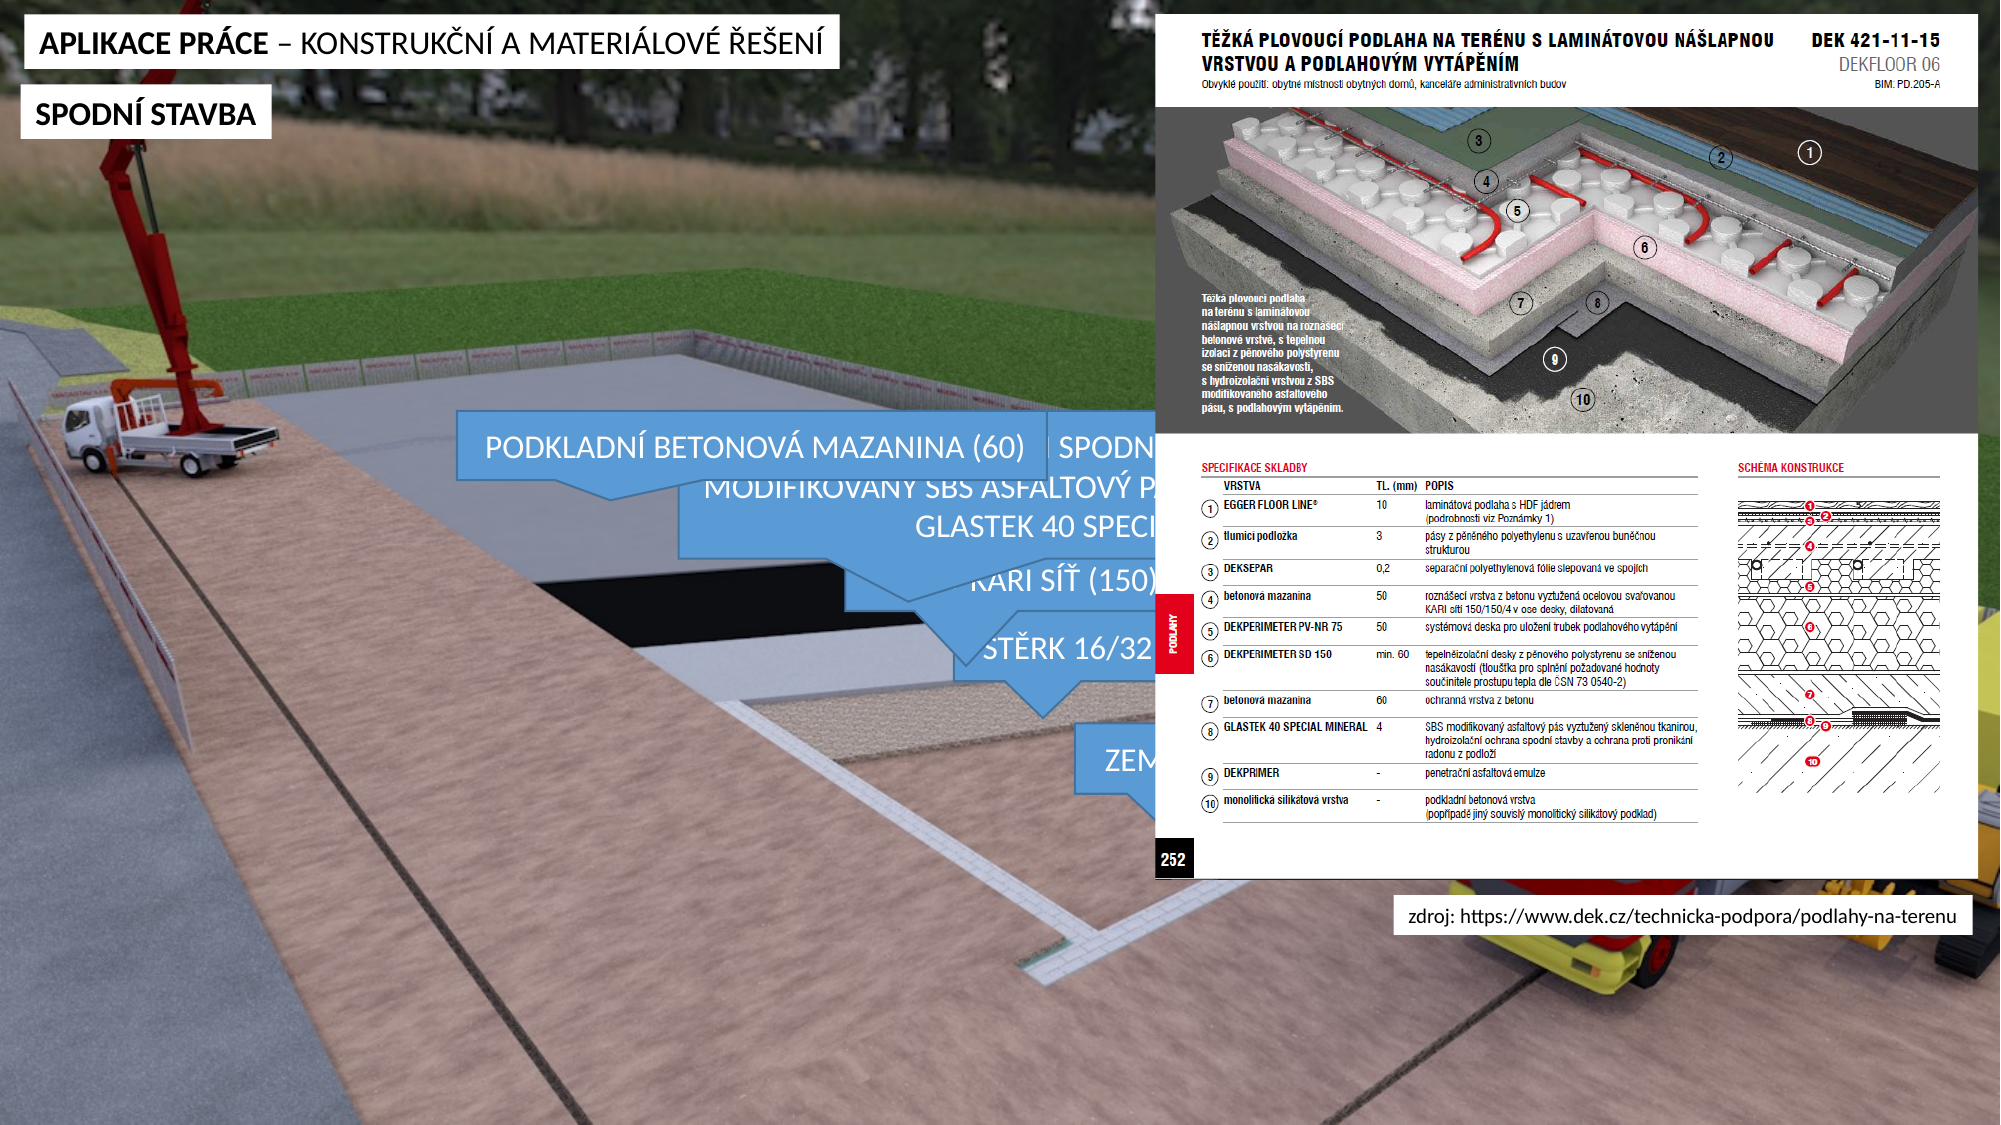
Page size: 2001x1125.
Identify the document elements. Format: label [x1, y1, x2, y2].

picture [0, 0, 2000, 1125]
text_box [1155, 14, 1979, 936]
text_box [18, 14, 846, 140]
